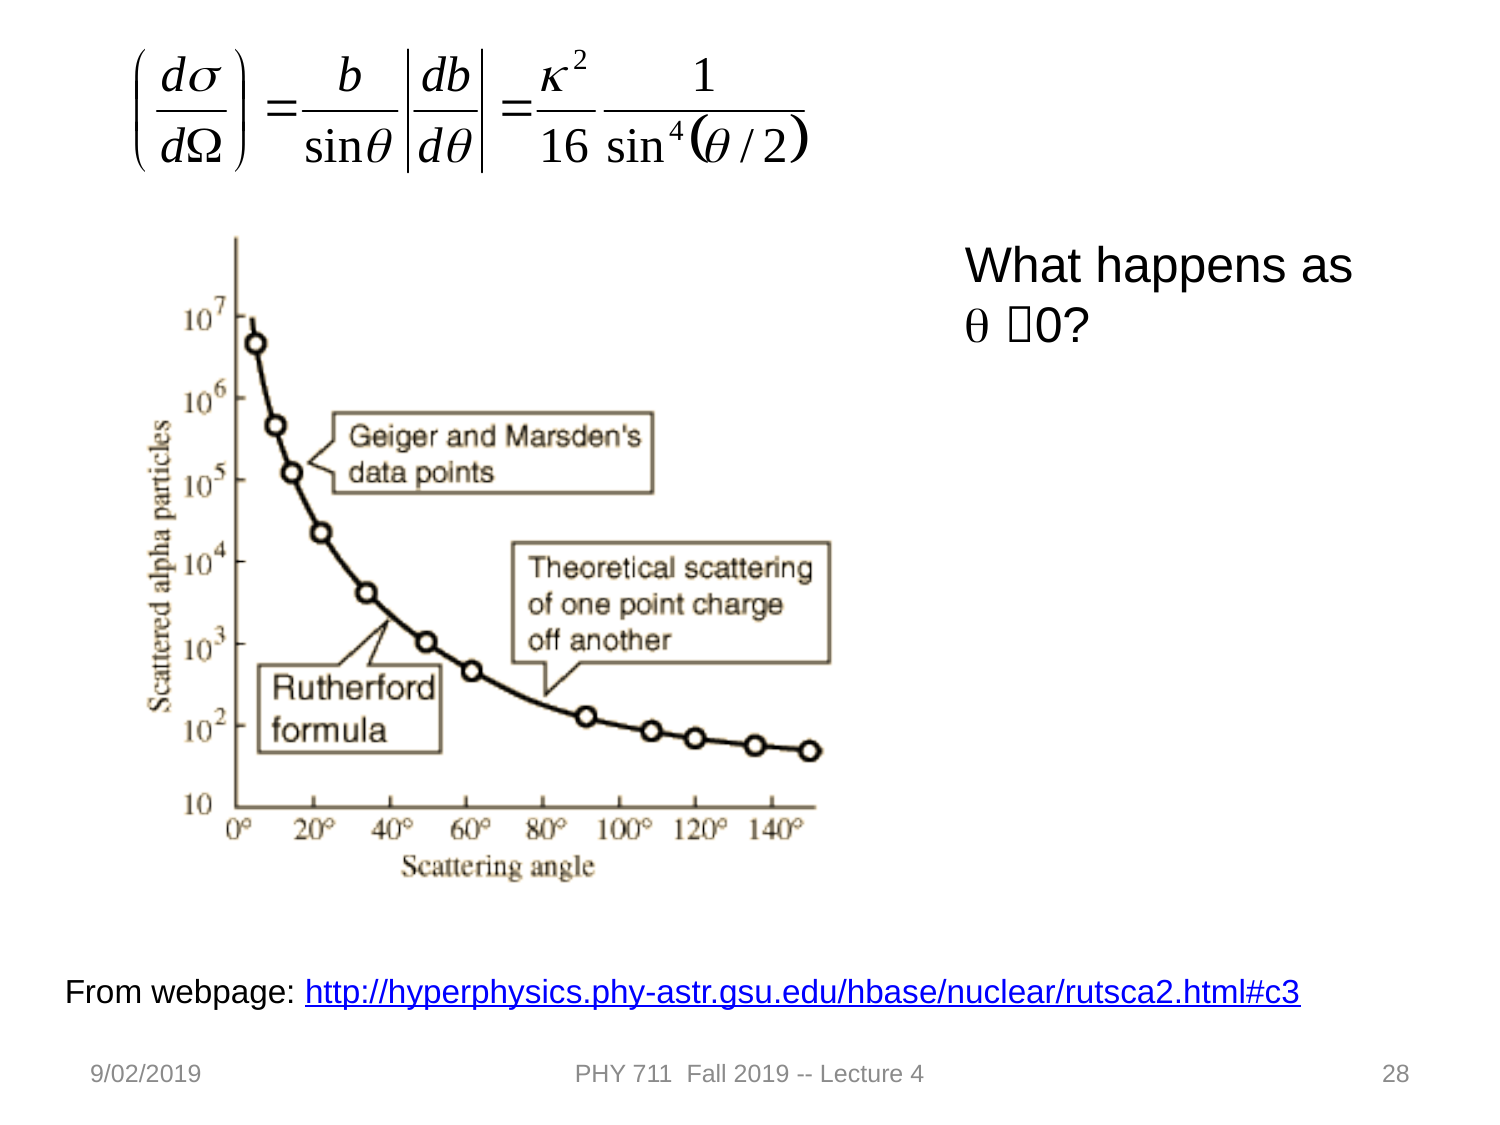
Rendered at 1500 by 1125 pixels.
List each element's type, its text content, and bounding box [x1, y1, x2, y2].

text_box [124, 37, 813, 246]
picture [124, 224, 851, 893]
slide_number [75, 1042, 425, 1103]
slide_number 28 [1074, 1042, 1425, 1103]
footer PHY 711 Fall 2019 -- Lecture 4 [512, 1042, 988, 1103]
text_box From webpage: http://hyperphysics.phy-astr.gsu.edu/hbase/nuclear/rutsca2.html#c3 [49, 962, 1475, 1018]
text_box What happens as q 0? [950, 224, 1425, 360]
